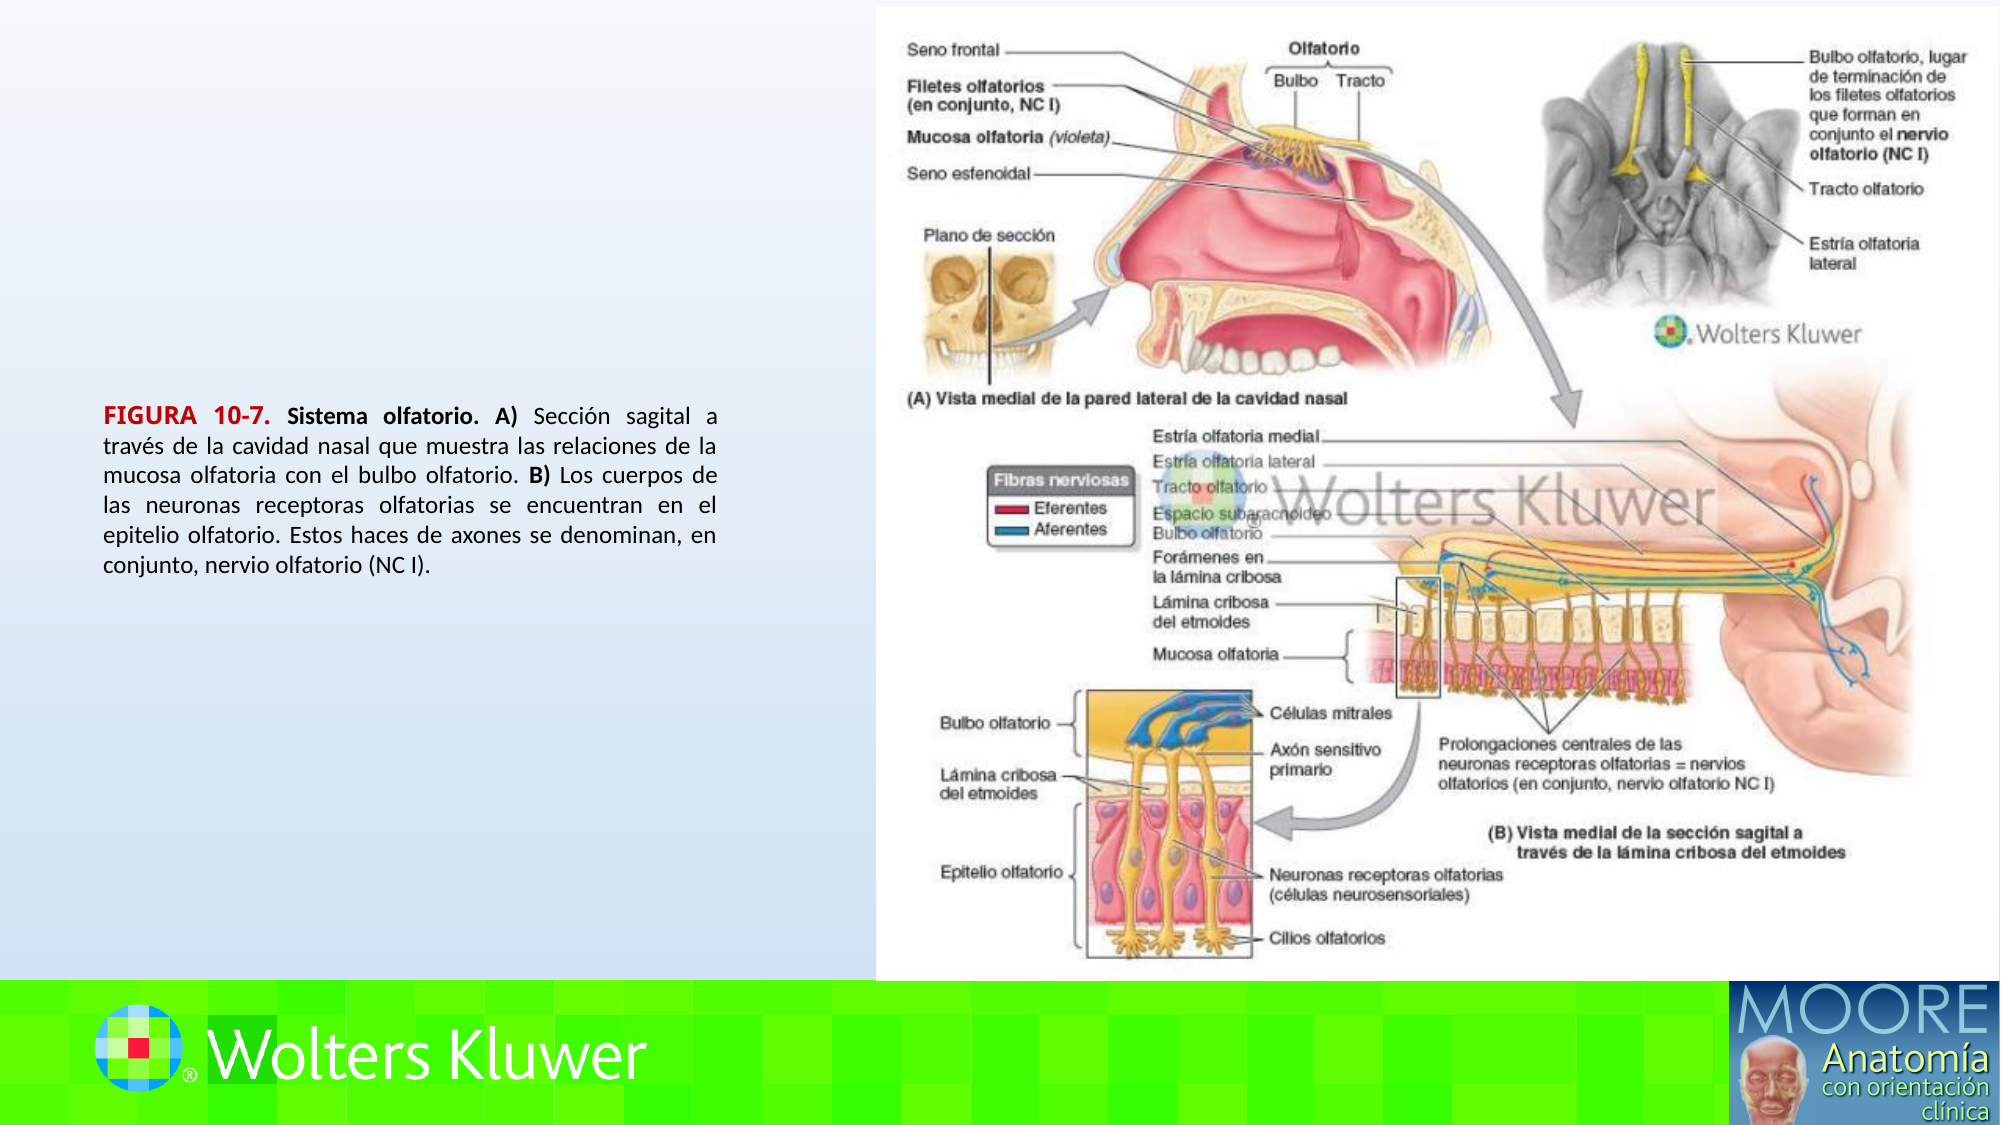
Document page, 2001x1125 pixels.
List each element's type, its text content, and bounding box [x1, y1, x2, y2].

picture [876, 7, 1999, 981]
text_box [0, 980, 2000, 1125]
text_box FIGURA 10-7. Sistema olfatorio. A) Sección sagital a través de la cavidad nasal que muestra las relaciones de la mucosa olfatoria con el bulbo olfatorio. B) Los cuerpos de las neuronas receptoras olfatorias se encuentran en el epitelio olfatorio. Estos haces de axones se denominan, en conjunto, nervio olfatorio (NC I). [88, 391, 733, 587]
